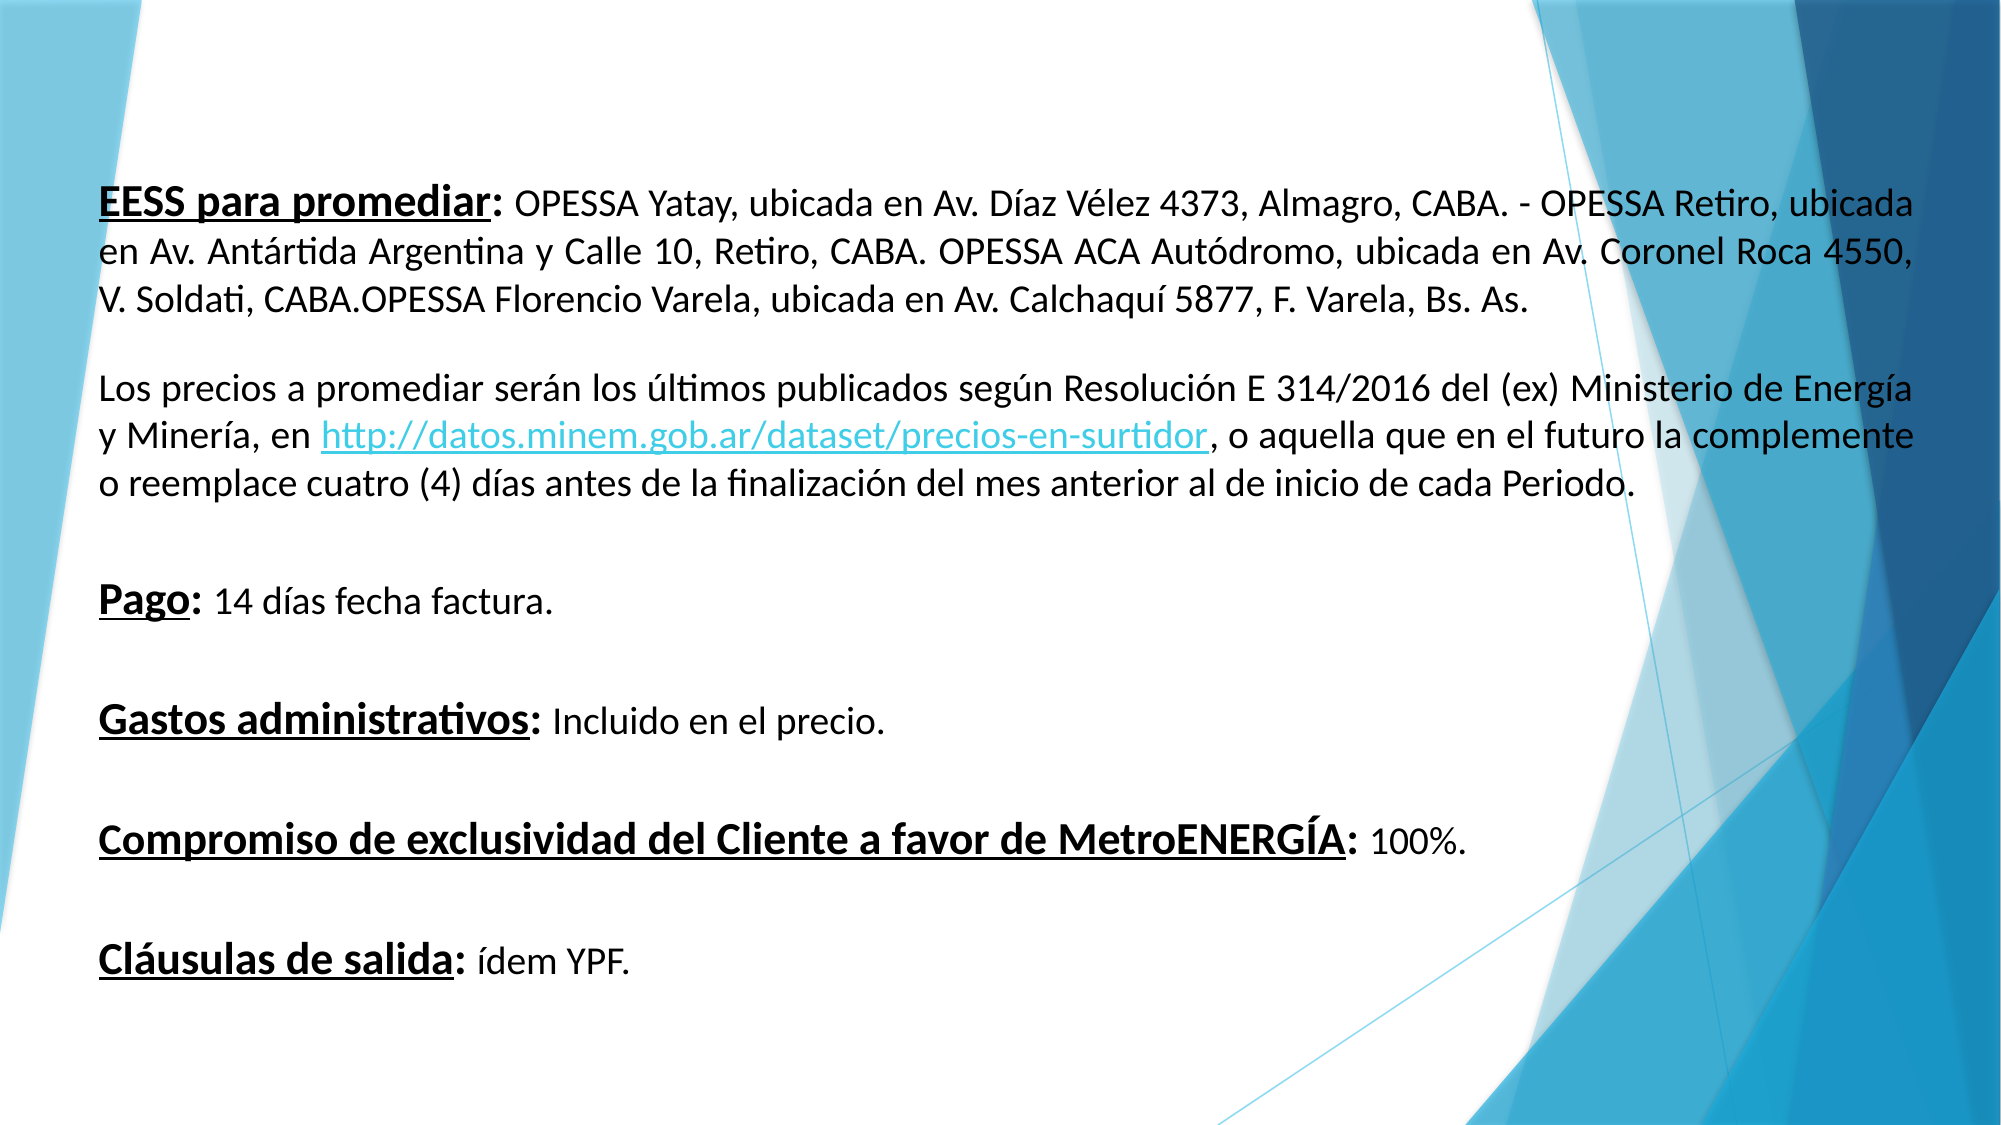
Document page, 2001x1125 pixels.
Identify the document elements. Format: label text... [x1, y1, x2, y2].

subtitle EESS para promediar: OPESSA Yatay, ubicada en Av. Díaz Vélez 4373, Almagro, CABA. - OPESSA Retiro, ubicada en Av. Antártida Argentina y Calle 10, Retiro, CABA. OPESSA ACA Autódromo, ubicada en Av. Coronel Roca 4550, V. Soldati, CABA.OPESSA Florencio Varela, ubicada en Av. Calchaquí 5877, F. Varela, Bs. As. Los precios a promediar serán los últimos publicados según Resolución E 314/2016 del (ex) Ministerio de Energía y Minería, en http://datos.minem.gob.ar/dataset/precios-en-surtidor, o aquella que en el futuro la complemente o reemplace cuatro (4) días antes de la finalización del mes anterior al de inicio de cada Periodo. Pago: 14 días fecha factura. Gastos administrativos: Incluido en el precio. Compromiso de exclusividad del Cliente a favor de MetroENERGÍA: 100%. Cláusulas de salida: ídem YPF. [83, 162, 1931, 1020]
